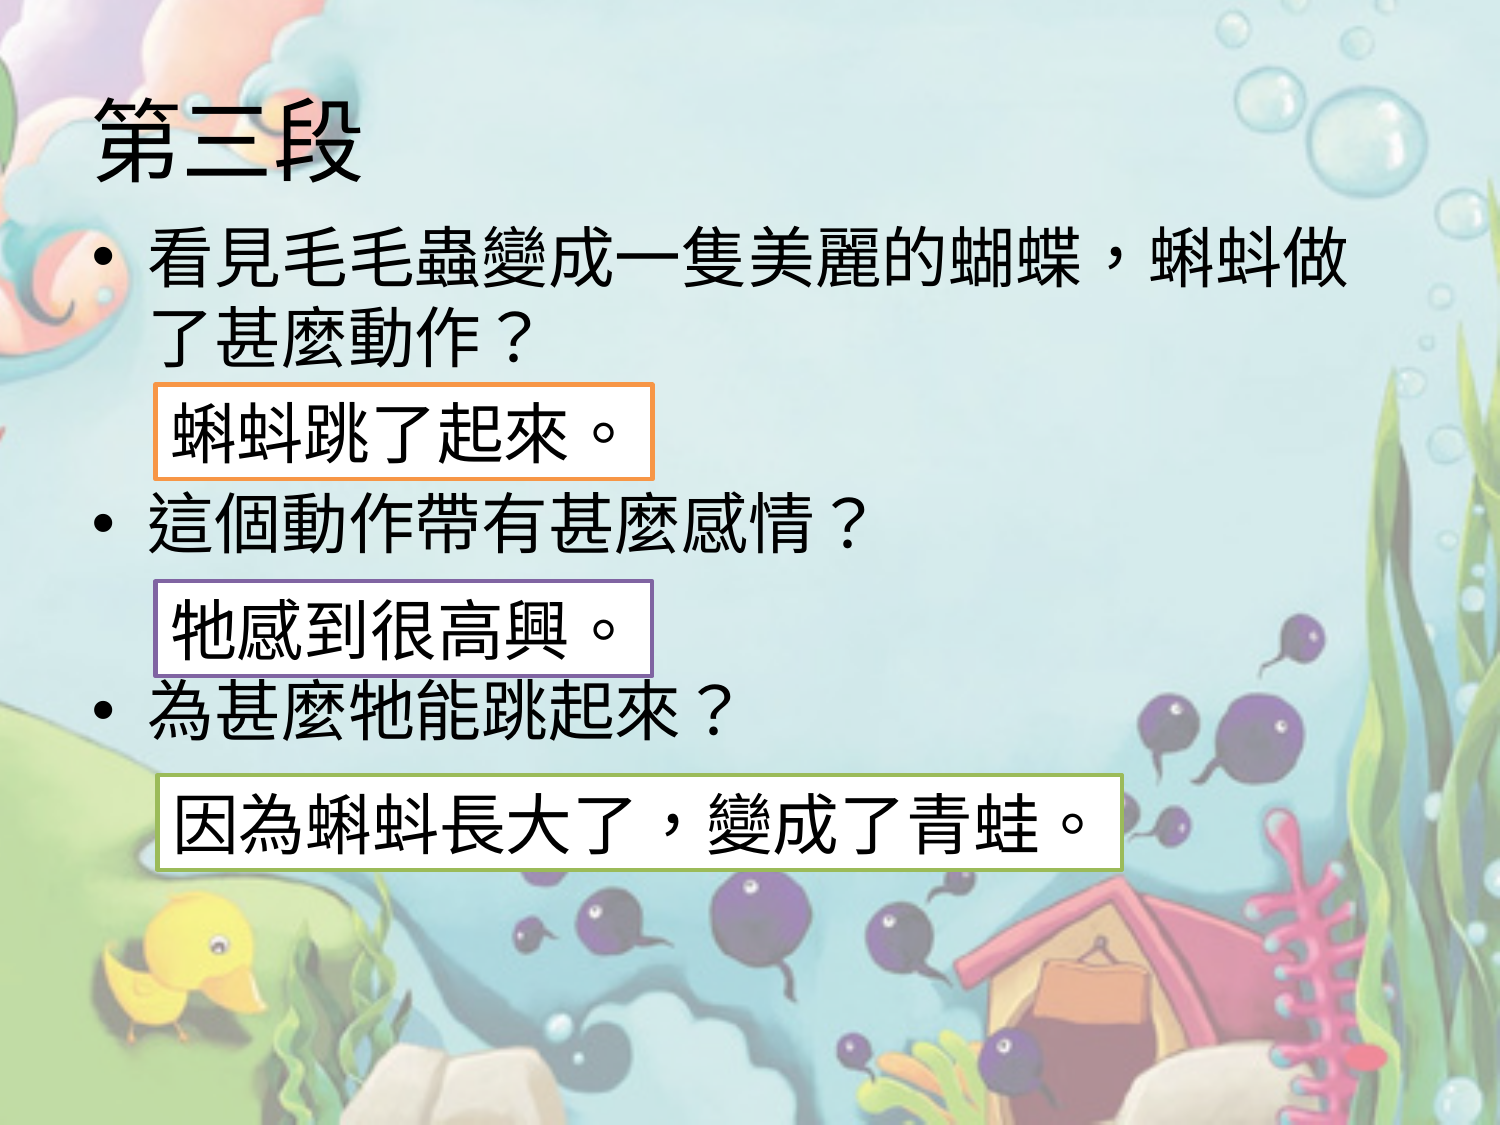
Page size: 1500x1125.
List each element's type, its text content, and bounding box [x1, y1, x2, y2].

text_box 蝌蚪跳了起來。 [153, 382, 655, 481]
text_box 因為蝌蚪長大了，變成了青蛙。 [155, 773, 1124, 872]
title 第三段 [75, 45, 1425, 233]
list 看見毛毛蟲變成一隻美麗的蝴蝶，蝌蚪做了甚麼動作？ 這個動作帶有甚麼感情？ 為甚麼牠能跳起來？ [76, 208, 1427, 951]
text_box 牠感到很高興。 [153, 579, 654, 678]
